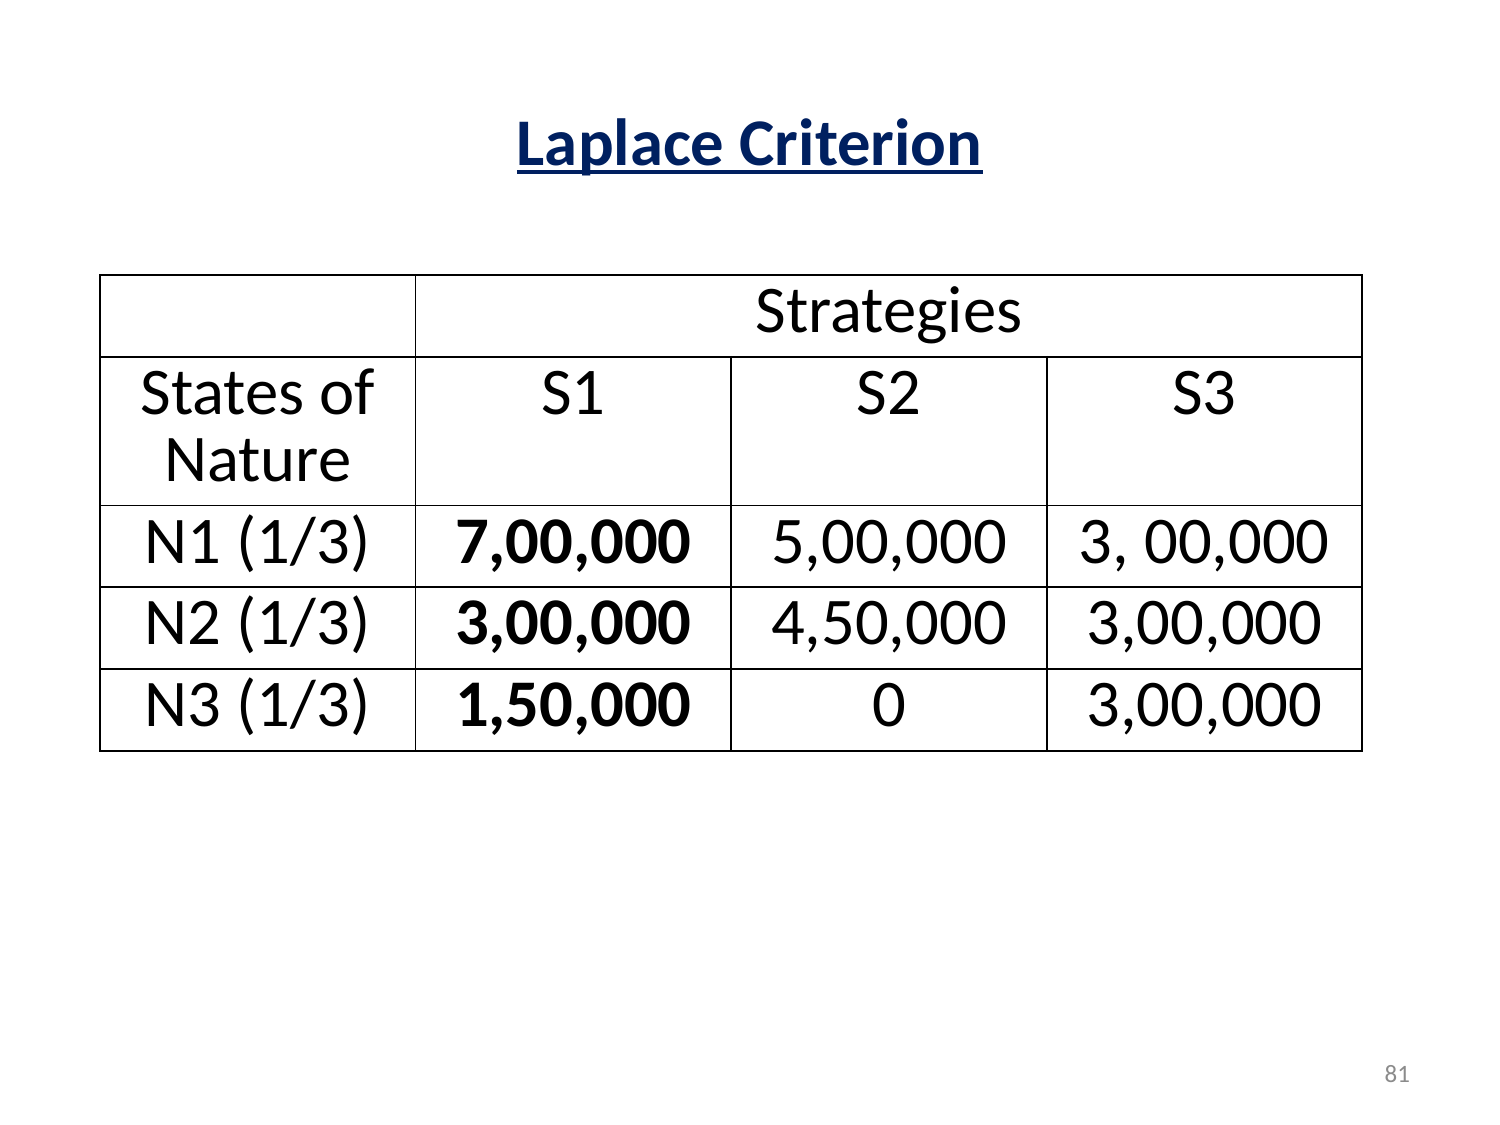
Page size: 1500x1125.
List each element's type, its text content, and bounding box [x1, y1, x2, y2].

title Laplace Criterion [75, 45, 1425, 233]
table_cell N2 (1/3) [101, 588, 415, 668]
table_cell S2 [732, 358, 1046, 505]
table_header Strategies [416, 276, 1361, 356]
table_cell States of Nature [101, 358, 415, 505]
table_cell 0 [732, 670, 1046, 750]
table_header [101, 276, 415, 356]
table_cell N1 (1/3) [101, 506, 415, 586]
table_cell 5,00,000 [732, 506, 1046, 586]
table_cell N3 (1/3) [101, 670, 415, 750]
slide_number 81 [1074, 1042, 1425, 1103]
table_cell 3,00,000 [1048, 670, 1361, 750]
table_cell S3 [1048, 358, 1361, 505]
table_cell 3,00,000 [416, 588, 730, 668]
table_cell 3, 00,000 [1048, 506, 1361, 586]
table_cell 3,00,000 [1048, 588, 1361, 668]
table_cell 4,50,000 [732, 588, 1046, 668]
table_cell 7,00,000 [416, 506, 730, 586]
table_cell S1 [416, 358, 730, 505]
table_cell 1,50,000 [416, 670, 730, 750]
